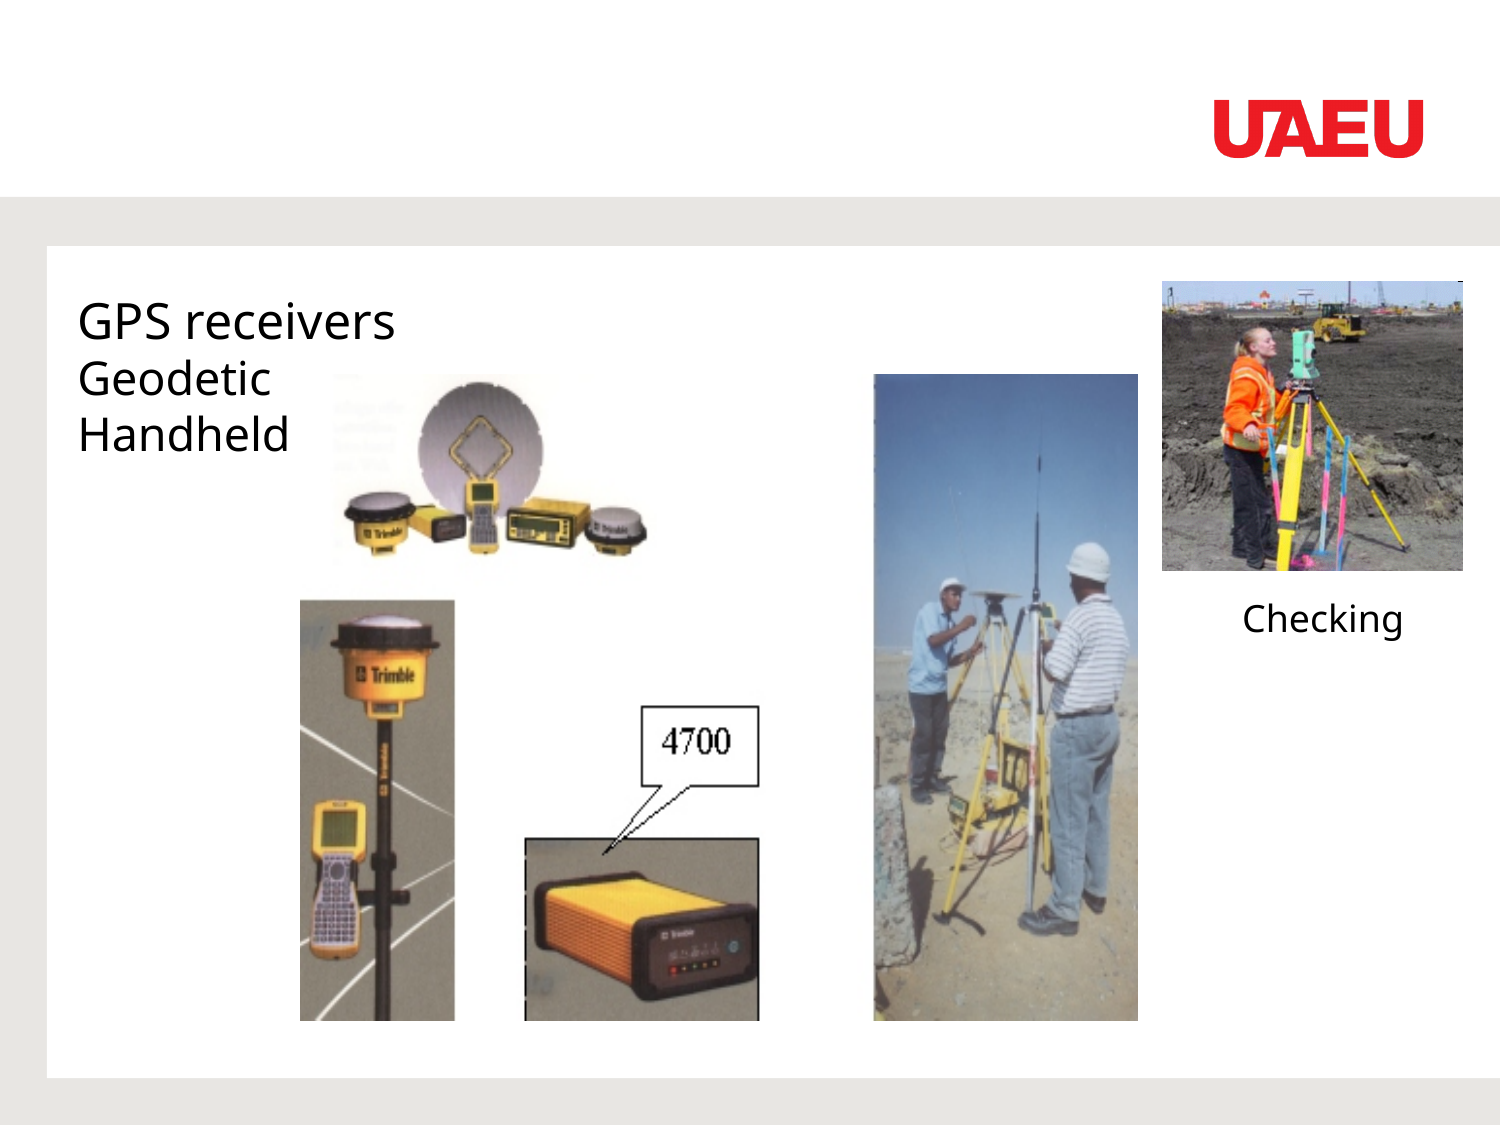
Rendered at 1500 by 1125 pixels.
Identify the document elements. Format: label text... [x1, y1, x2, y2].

title GPS receivers Geodetic Handheld [62, 281, 833, 469]
text_box Checking [1227, 587, 1420, 648]
picture [1212, 96, 1425, 159]
picture [1162, 281, 1463, 571]
picture [299, 374, 1138, 1021]
